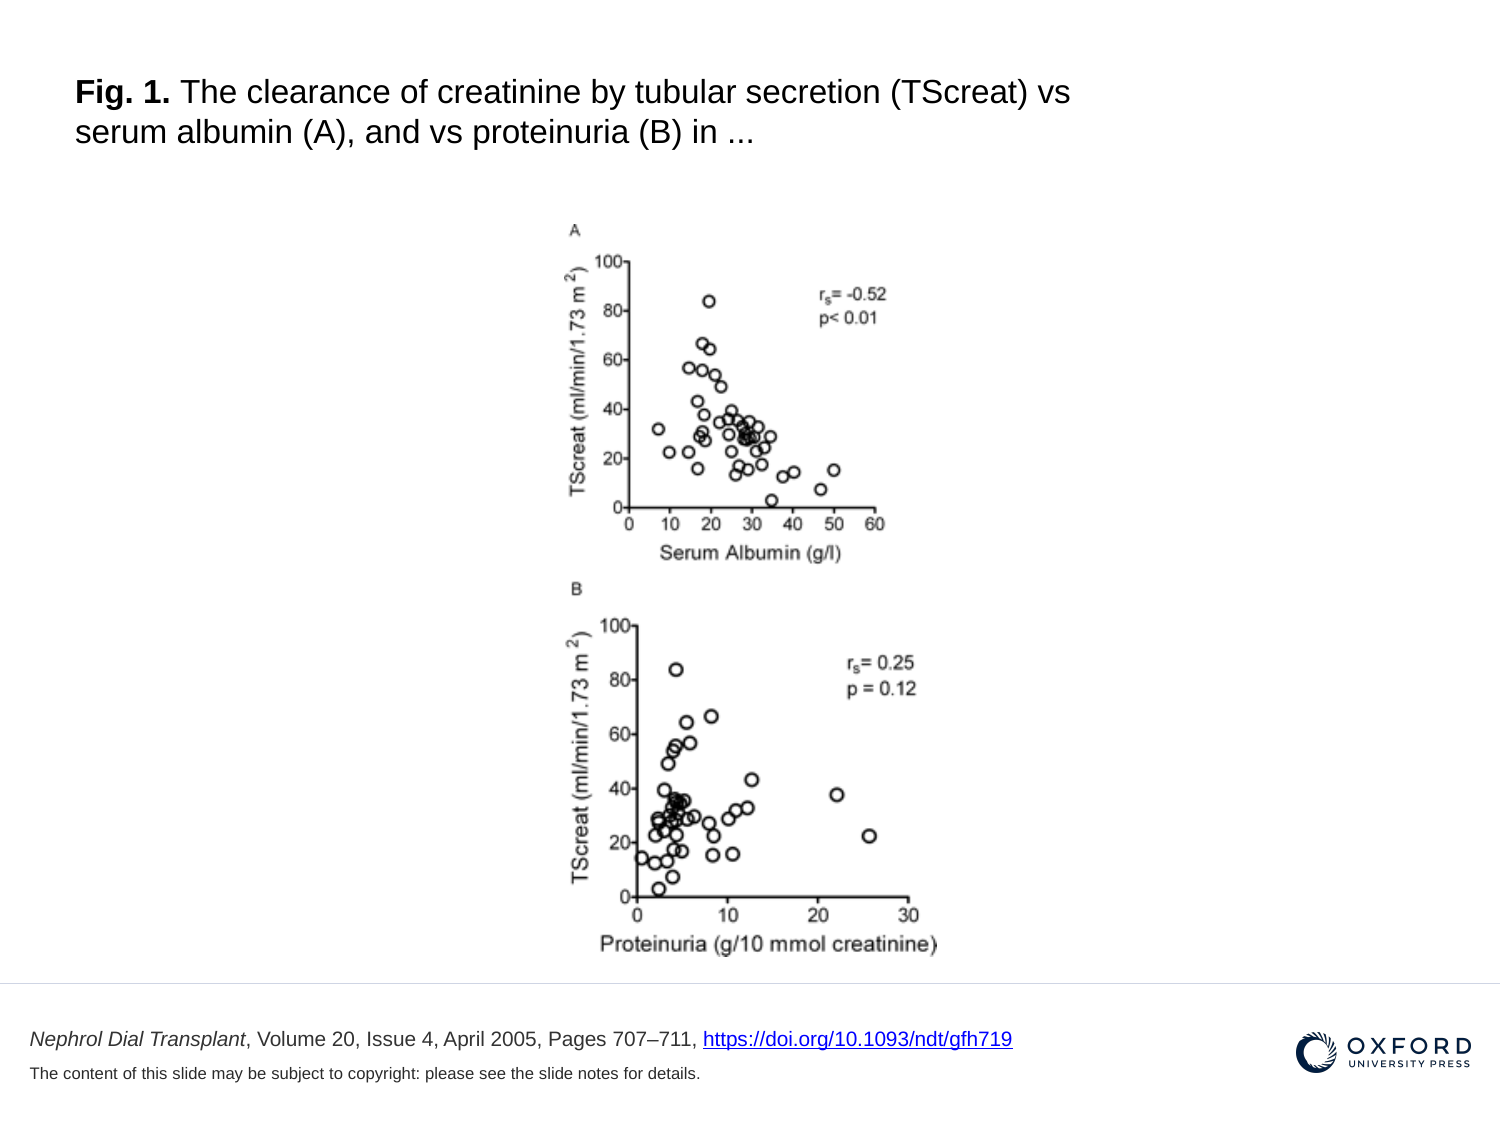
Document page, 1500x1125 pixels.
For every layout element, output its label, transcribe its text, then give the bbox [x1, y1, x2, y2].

picture [1296, 1032, 1471, 1073]
title Fig. 1. The clearance of creatinine by tubular secretion (TScreat) vs serum albumin (A), and vs proteinuria (B) in ... [75, 69, 1078, 171]
picture [564, 224, 937, 957]
footer Nephrol Dial Transplant, Volume 20, Issue 4, April 2005, Pages 707–711, https://doi.org/10.1093/ndt/gfh719 The content of this slide may be subject to copyright: please see the slide notes for details. [0, 983, 1260, 1125]
